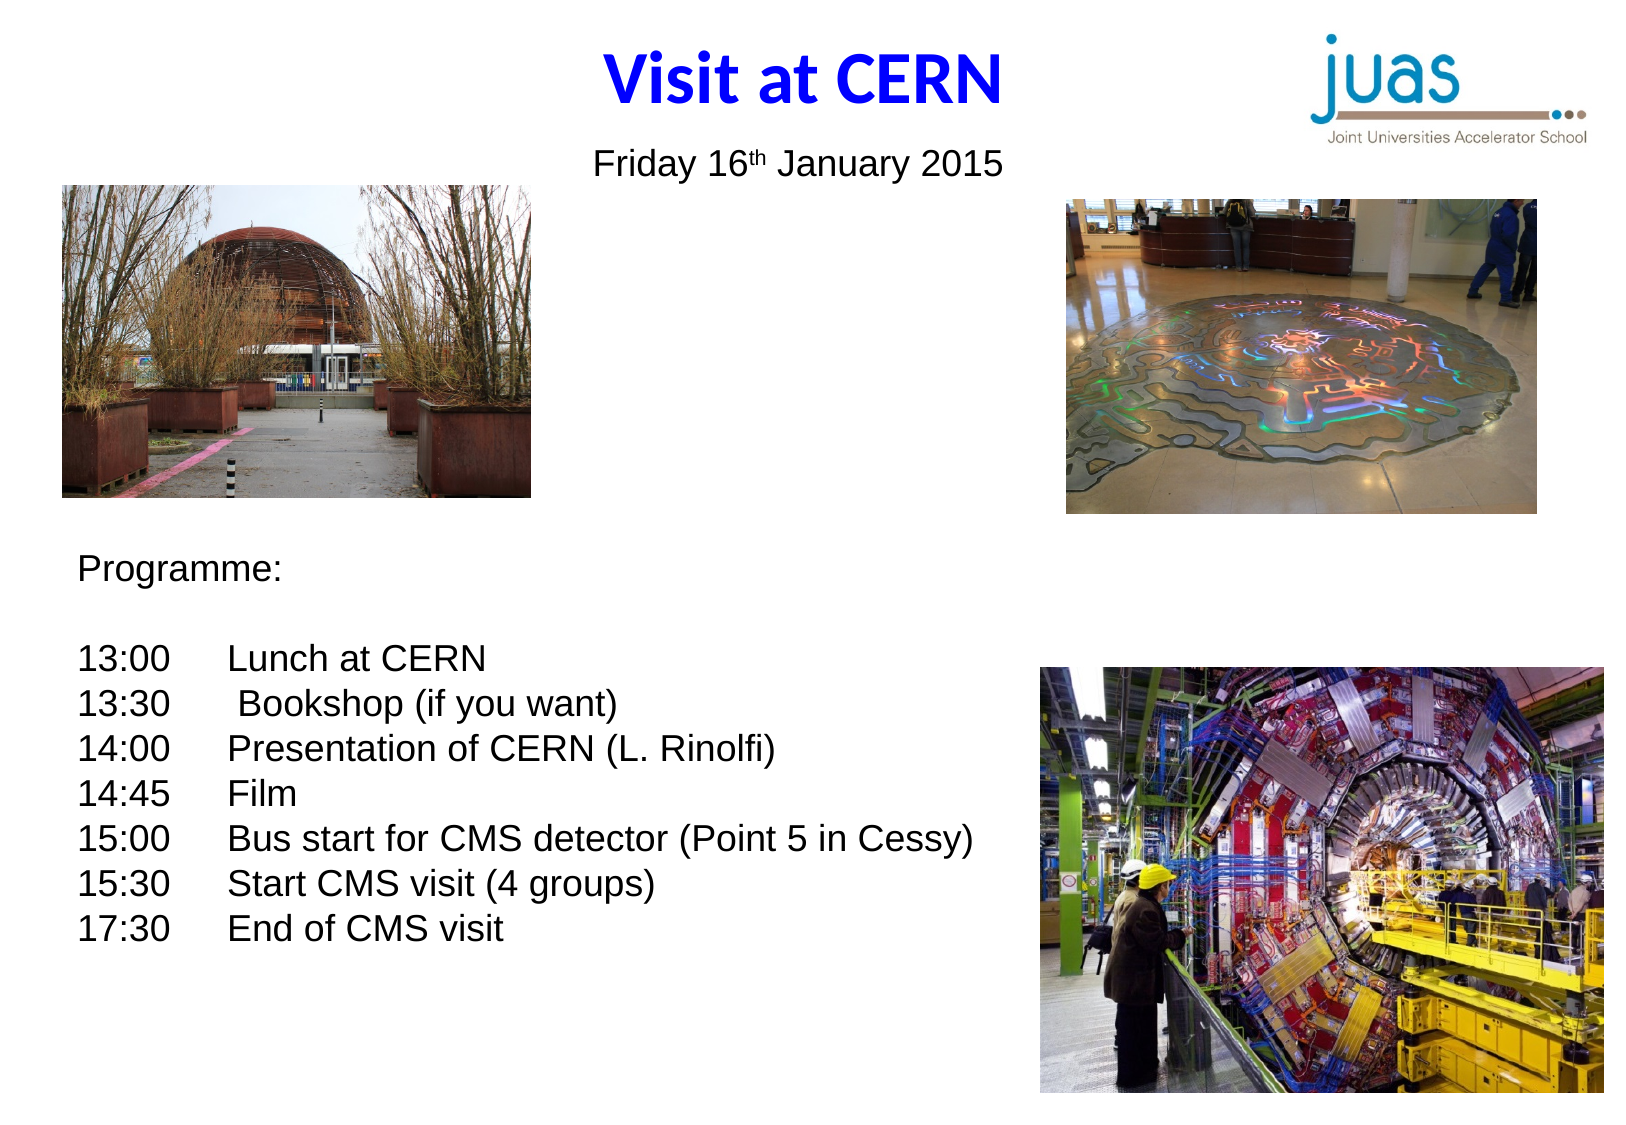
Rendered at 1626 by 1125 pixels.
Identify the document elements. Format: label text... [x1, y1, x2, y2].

text_box Friday 16th January 2015 [530, 131, 1066, 192]
picture [1040, 667, 1605, 1094]
picture [1271, 0, 1625, 177]
picture [1065, 199, 1538, 514]
text_box Visit at CERN [0, 0, 1269, 133]
picture [62, 185, 531, 498]
text_box Programme: 13:00 Lunch at CERN 13:30 Bookshop (if you want) 14:00 Presentation of CERN (L. Rinolfi) 14:45 Film 15:00 Bus start for CMS detector (Point 5 in Cessy) 15:30 Start CMS visit (4 groups) 17:30 End of CMS visit [62, 536, 1012, 957]
